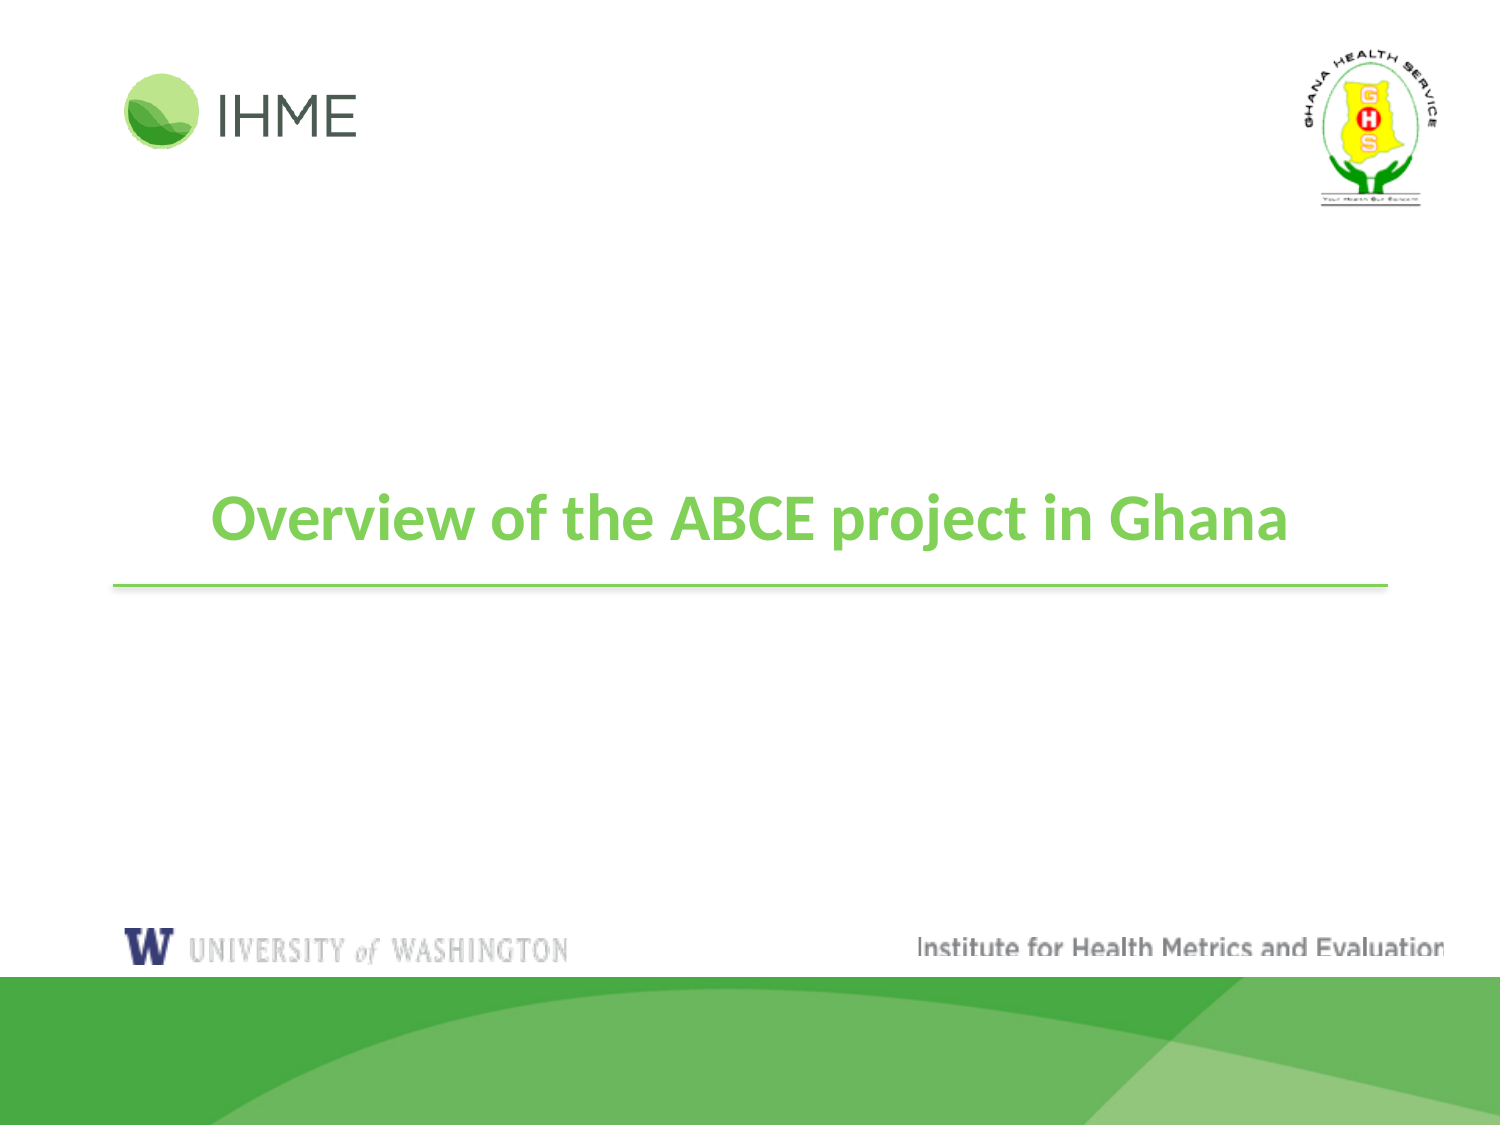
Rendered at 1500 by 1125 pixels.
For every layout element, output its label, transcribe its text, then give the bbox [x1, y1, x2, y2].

title Overview of the ABCE project in Ghana [85, 466, 1417, 574]
picture [1287, 36, 1454, 221]
picture [124, 72, 356, 149]
picture [124, 928, 567, 965]
picture [0, 977, 1500, 1125]
picture [918, 936, 1444, 957]
